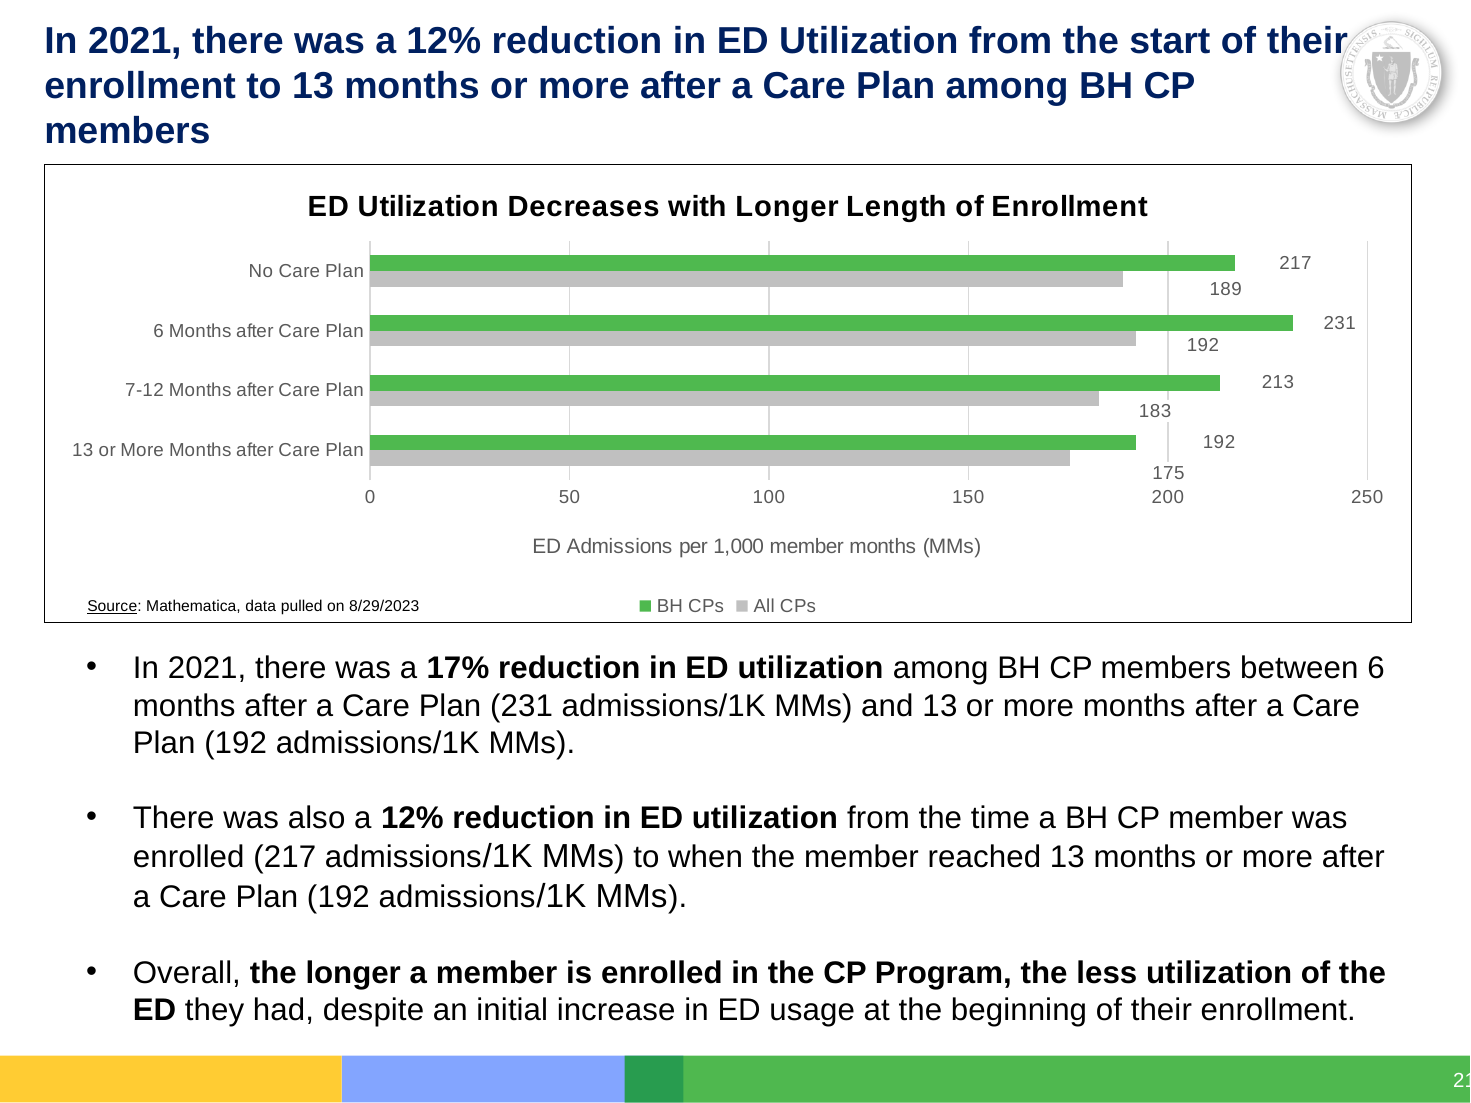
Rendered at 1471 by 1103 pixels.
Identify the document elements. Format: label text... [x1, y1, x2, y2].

text_box In 2021, there was a 17% reduction in ED utilization among BH CP members between 6 months after a Care Plan (231 admissions/1K MMs) and 13 or more months after a Care Plan (192 admissions/1K MMs). There was also a 12% reduction in ED utilization from the time a BH CP member was enrolled (217 admissions/1K MMs) to when the member reached 13 months or more after a Care Plan (192 admissions/1K MMs). Overall, the longer a member is enrolled in the CP Program, the less utilization of the ED they had, despite an initial increase in ED usage at the beginning of their enrollment. [70, 639, 1413, 1035]
title In 2021, there was a 12% reduction in ED Utilization from the start of their enrollment to 13 months or more after a Care Plan among BH CP members [44, 15, 1354, 157]
chart [44, 164, 1412, 624]
